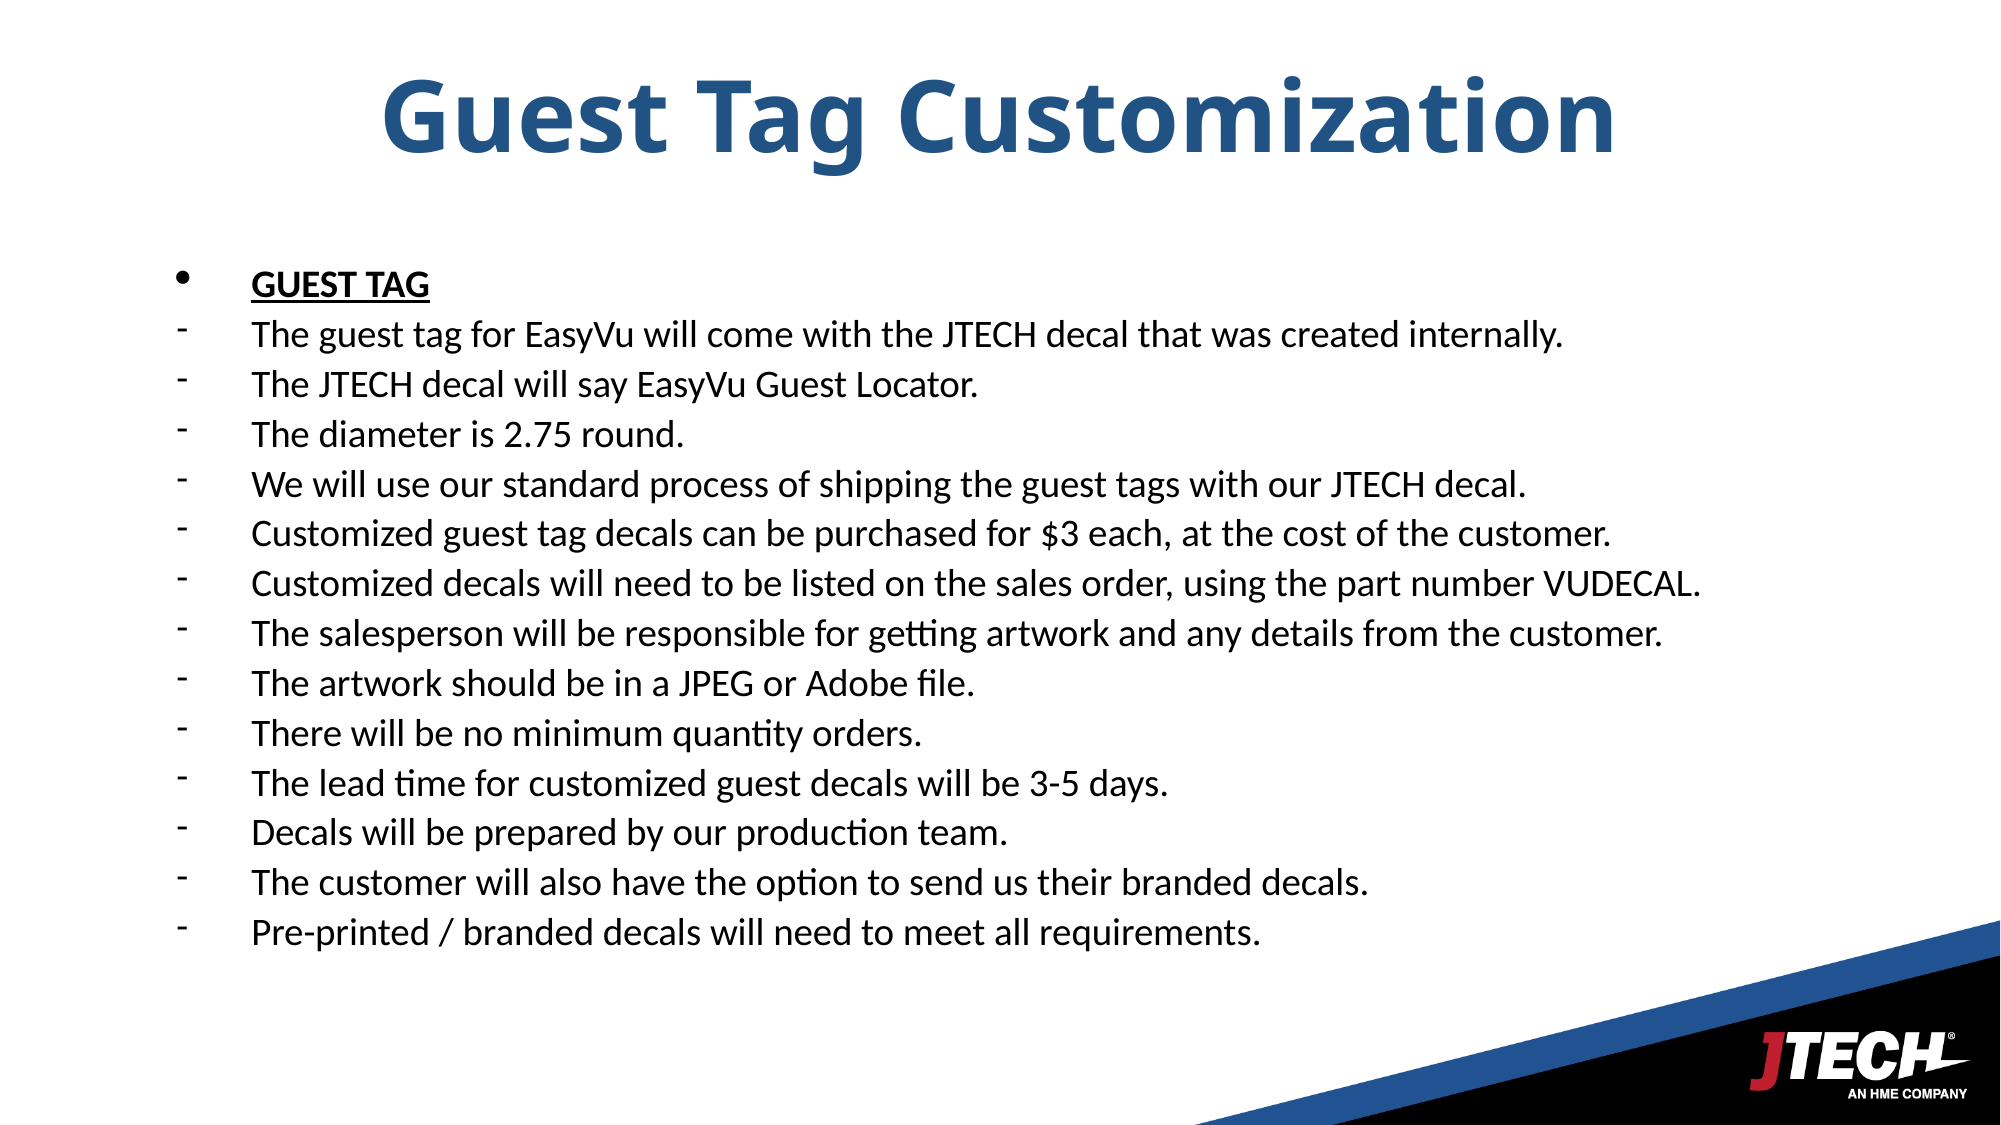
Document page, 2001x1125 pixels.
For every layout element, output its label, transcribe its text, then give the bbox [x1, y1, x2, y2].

picture [0, 0, 2001, 1125]
text_box GUEST TAG The guest tag for EasyVu will come with the JTECH decal that was created internally. The JTECH decal will say EasyVu Guest Locator. The diameter is 2.75 round. We will use our standard process of shipping the guest tags with our JTECH decal. Customized guest tag decals can be purchased for $3 each, at the cost of the customer. Customized decals will need to be listed on the sales order, using the part number VUDECAL. The salesperson will be responsible for getting artwork and any details from the customer. The artwork should be in a JPEG or Adobe file. There will be no minimum quantity orders. The lead time for customized guest decals will be 3-5 days. Decals will be prepared by our production team. The customer will also have the option to send us their branded decals. Pre-printed / branded decals will need to meet all requirements. [161, 248, 1897, 961]
text_box Guest Tag Customization [99, 45, 1900, 233]
